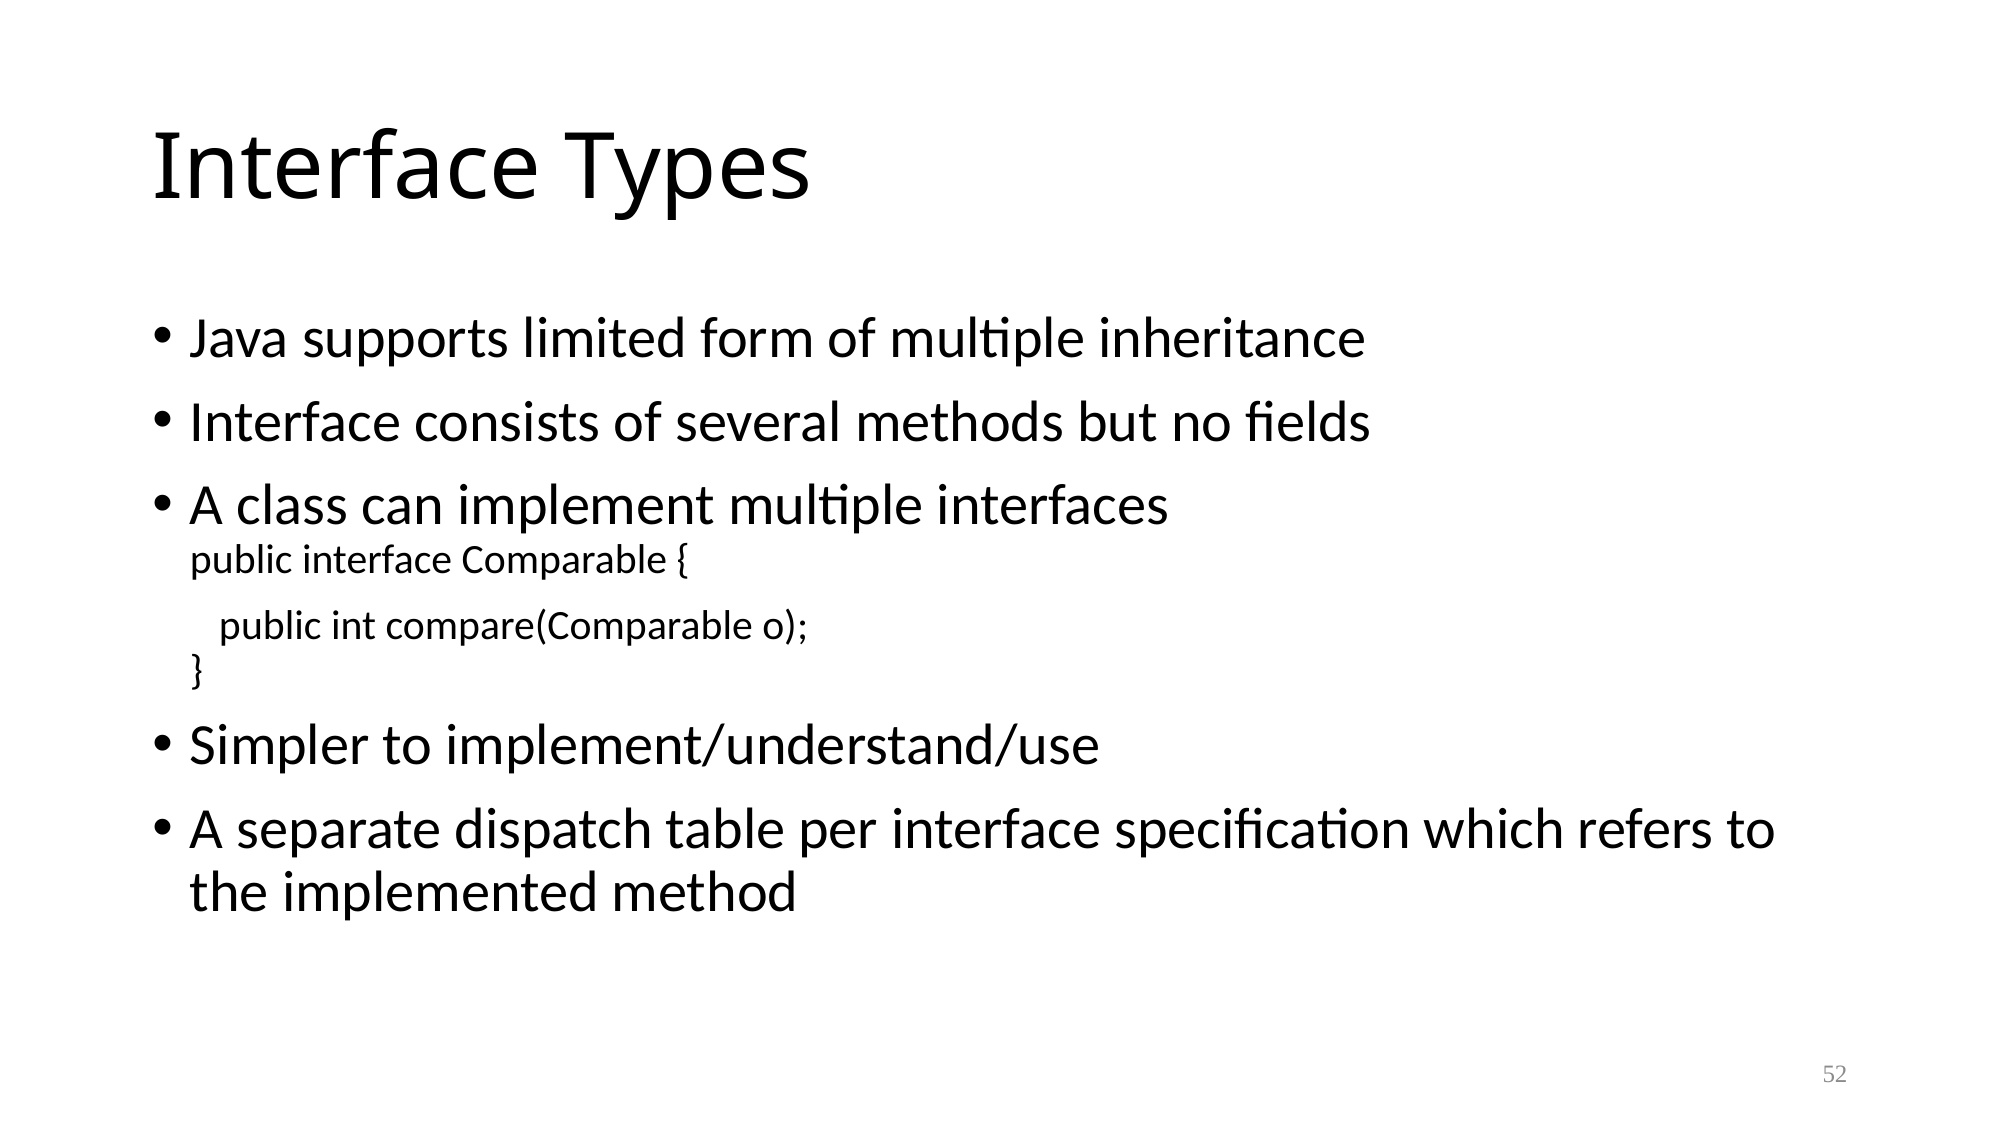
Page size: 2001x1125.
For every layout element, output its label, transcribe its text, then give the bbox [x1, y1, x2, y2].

list Java supports limited form of multiple inheritance Interface consists of several methods but no fields A class can implement multiple interfaces public interface Comparable { public int compare(Comparable o); } Simpler to implement/understand/use A separate dispatch table per interface specification which refers to the implemented method [137, 299, 1863, 1014]
title Interface Types [137, 59, 1863, 278]
slide_number 52 [1412, 1042, 1863, 1103]
